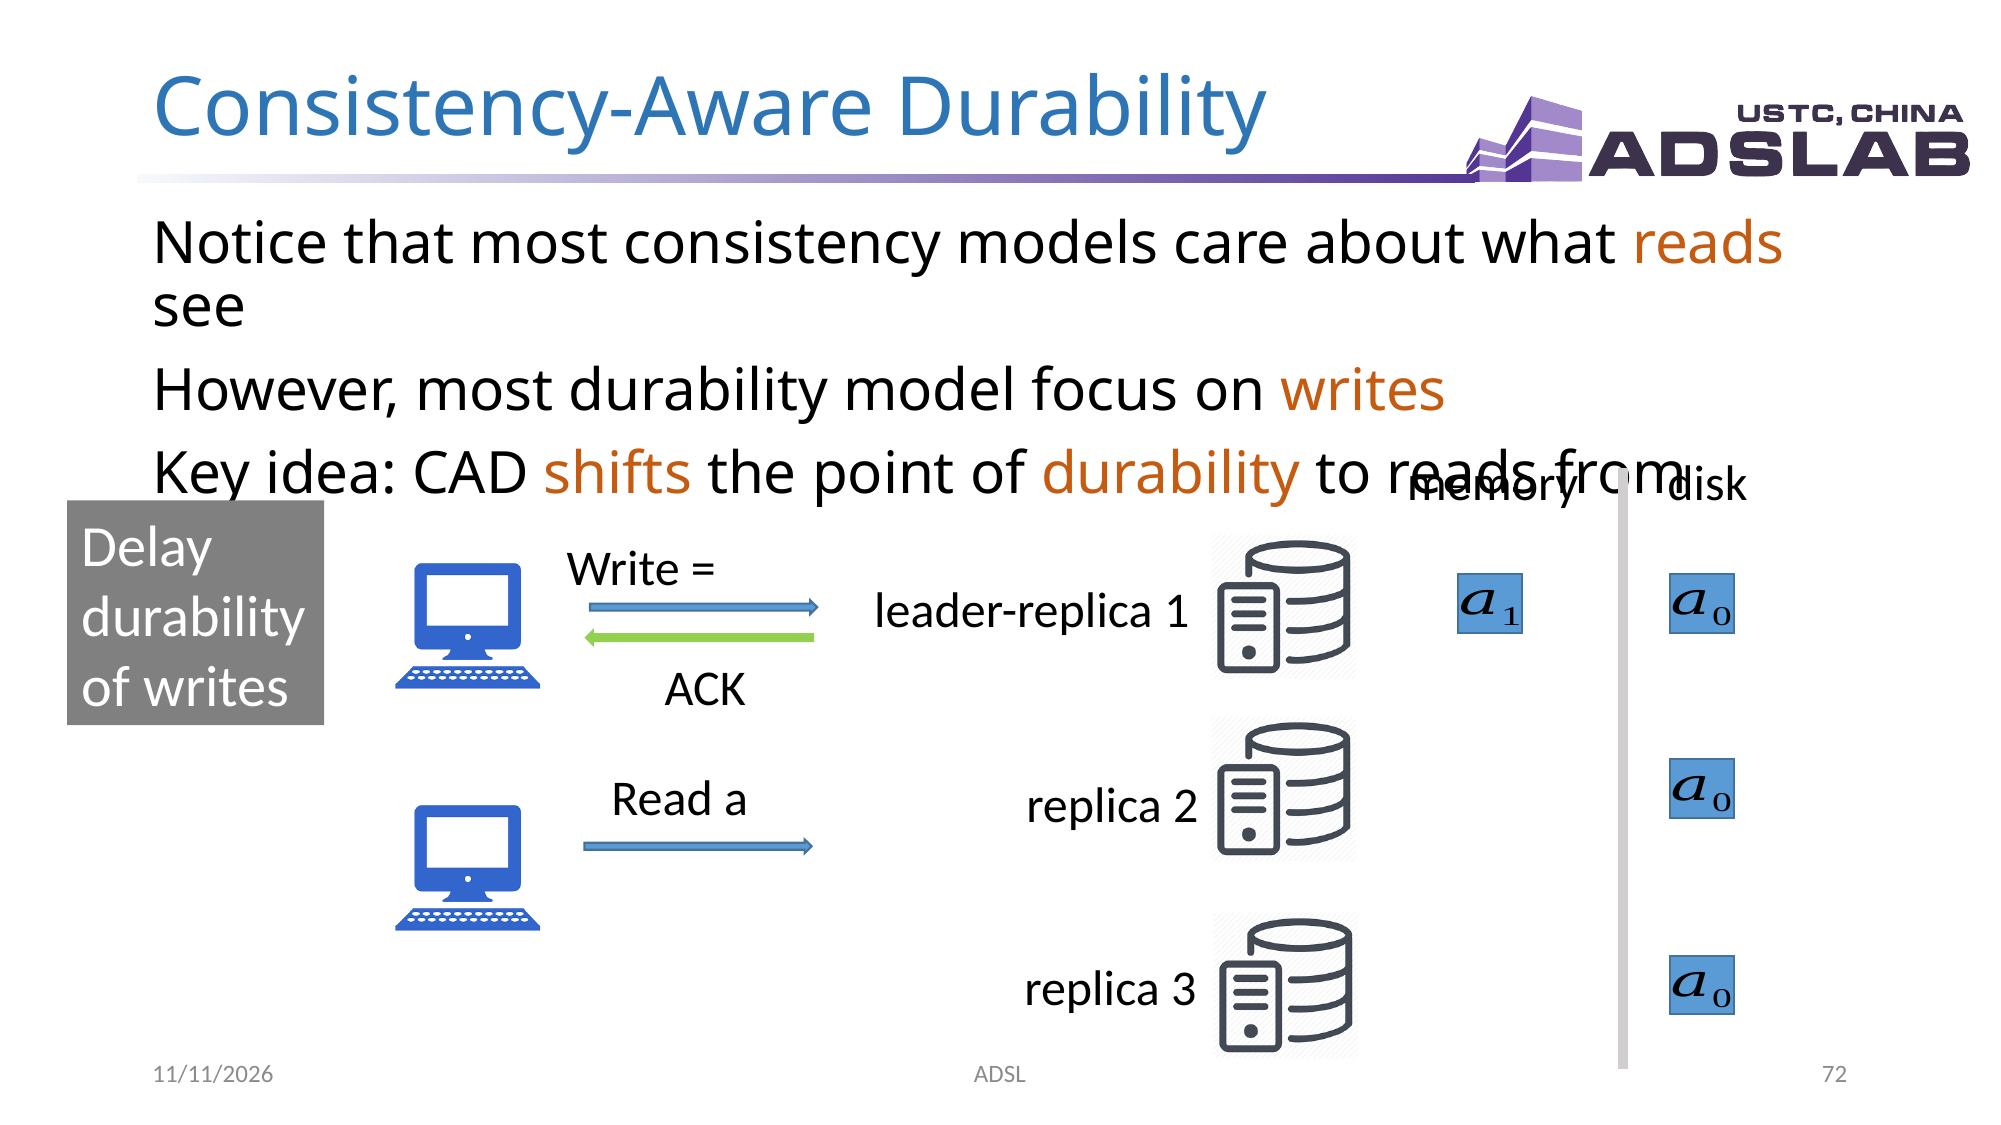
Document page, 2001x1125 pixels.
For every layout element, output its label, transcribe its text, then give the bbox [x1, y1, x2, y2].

text_box replica 3 [1009, 947, 1212, 1023]
picture [1210, 715, 1357, 862]
text_box Delay durability of writes [67, 500, 325, 726]
text_box Read a [596, 758, 768, 833]
text_box replica 2 [1011, 765, 1210, 841]
list Notice that most consistency models care about what reads see However, most durability model focus on writes Key idea: CAD shifts the point of durability to reads from writes [137, 205, 1863, 1016]
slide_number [137, 1042, 588, 1103]
picture [394, 552, 541, 699]
text_box leader-replica 1 [859, 569, 1210, 645]
text_box [1618, 468, 1628, 1069]
text_box [584, 628, 815, 648]
text_box disk [1652, 443, 1887, 519]
picture [394, 794, 541, 941]
text_box [588, 597, 819, 617]
text_box memory [1392, 443, 1627, 519]
picture [1210, 532, 1357, 680]
text_box ACK [649, 647, 769, 723]
picture [1459, 93, 1976, 183]
footer ADSL [662, 1042, 1338, 1103]
slide_number 72 [1412, 1042, 1863, 1103]
title Consistency-Aware Durability [137, 57, 1459, 161]
text_box [583, 836, 814, 856]
picture [1212, 911, 1359, 1059]
